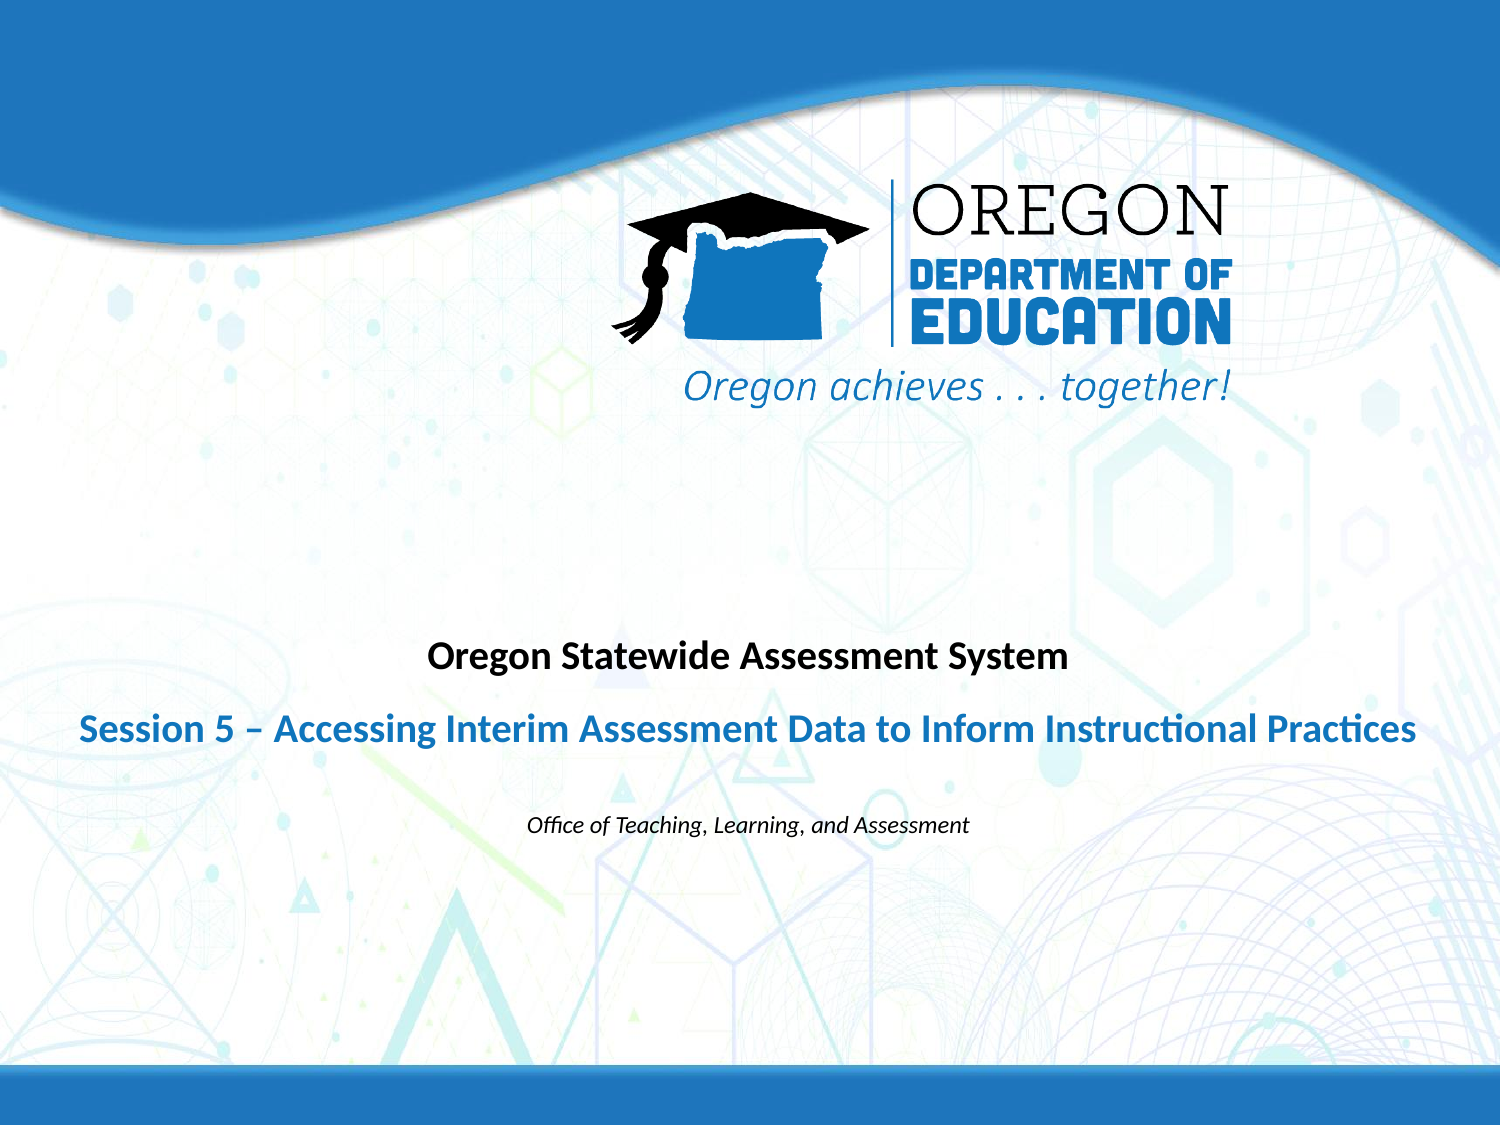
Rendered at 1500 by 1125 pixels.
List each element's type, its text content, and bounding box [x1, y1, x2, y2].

picture [0, 0, 1500, 1125]
title Oregon Statewide Assessment System Session 5 – Accessing Interim Assessment Data to Inform Instructional Practices Office of Teaching, Learning, and Assessment [32, 630, 1465, 848]
